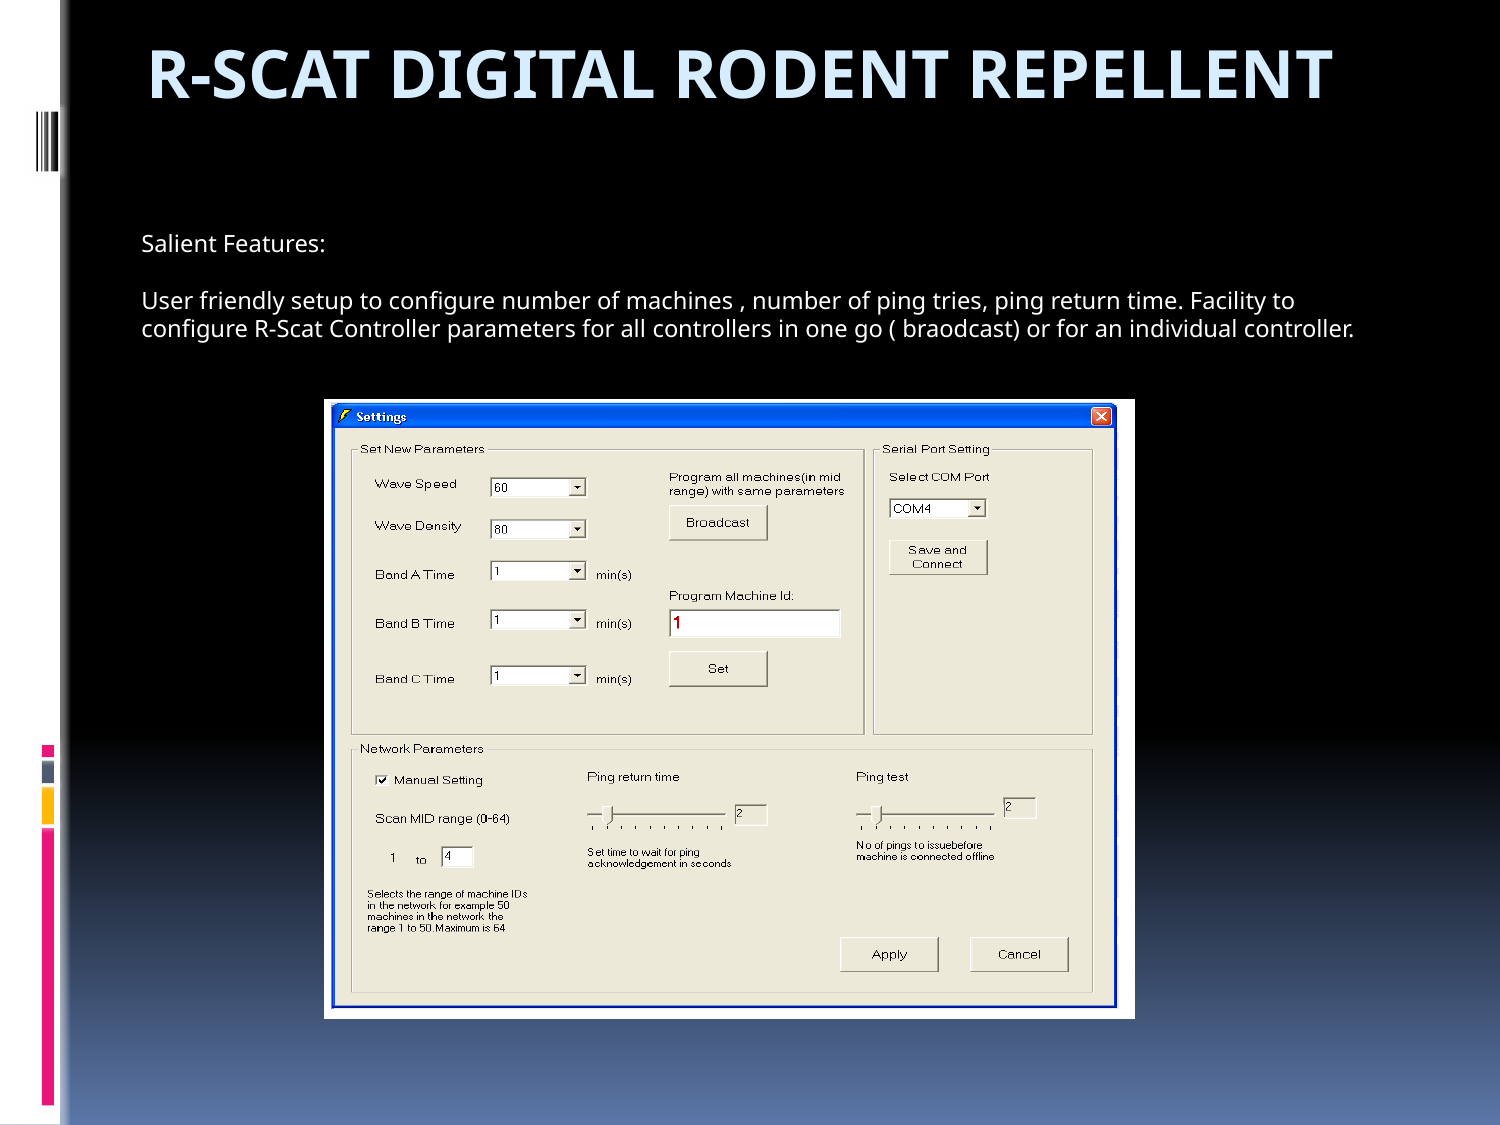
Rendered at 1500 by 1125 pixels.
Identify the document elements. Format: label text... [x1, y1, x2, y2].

picture [324, 399, 1135, 1020]
subtitle Salient Features: User friendly setup to configure number of machines , number of ping tries, ping return time. Facility to configure R-Scat Controller parameters for all controllers in one go ( braodcast) or for an individual controller. [125, 200, 1388, 350]
title R-SCAT DIGITAL RODENT REPELLENT [112, 24, 1388, 228]
